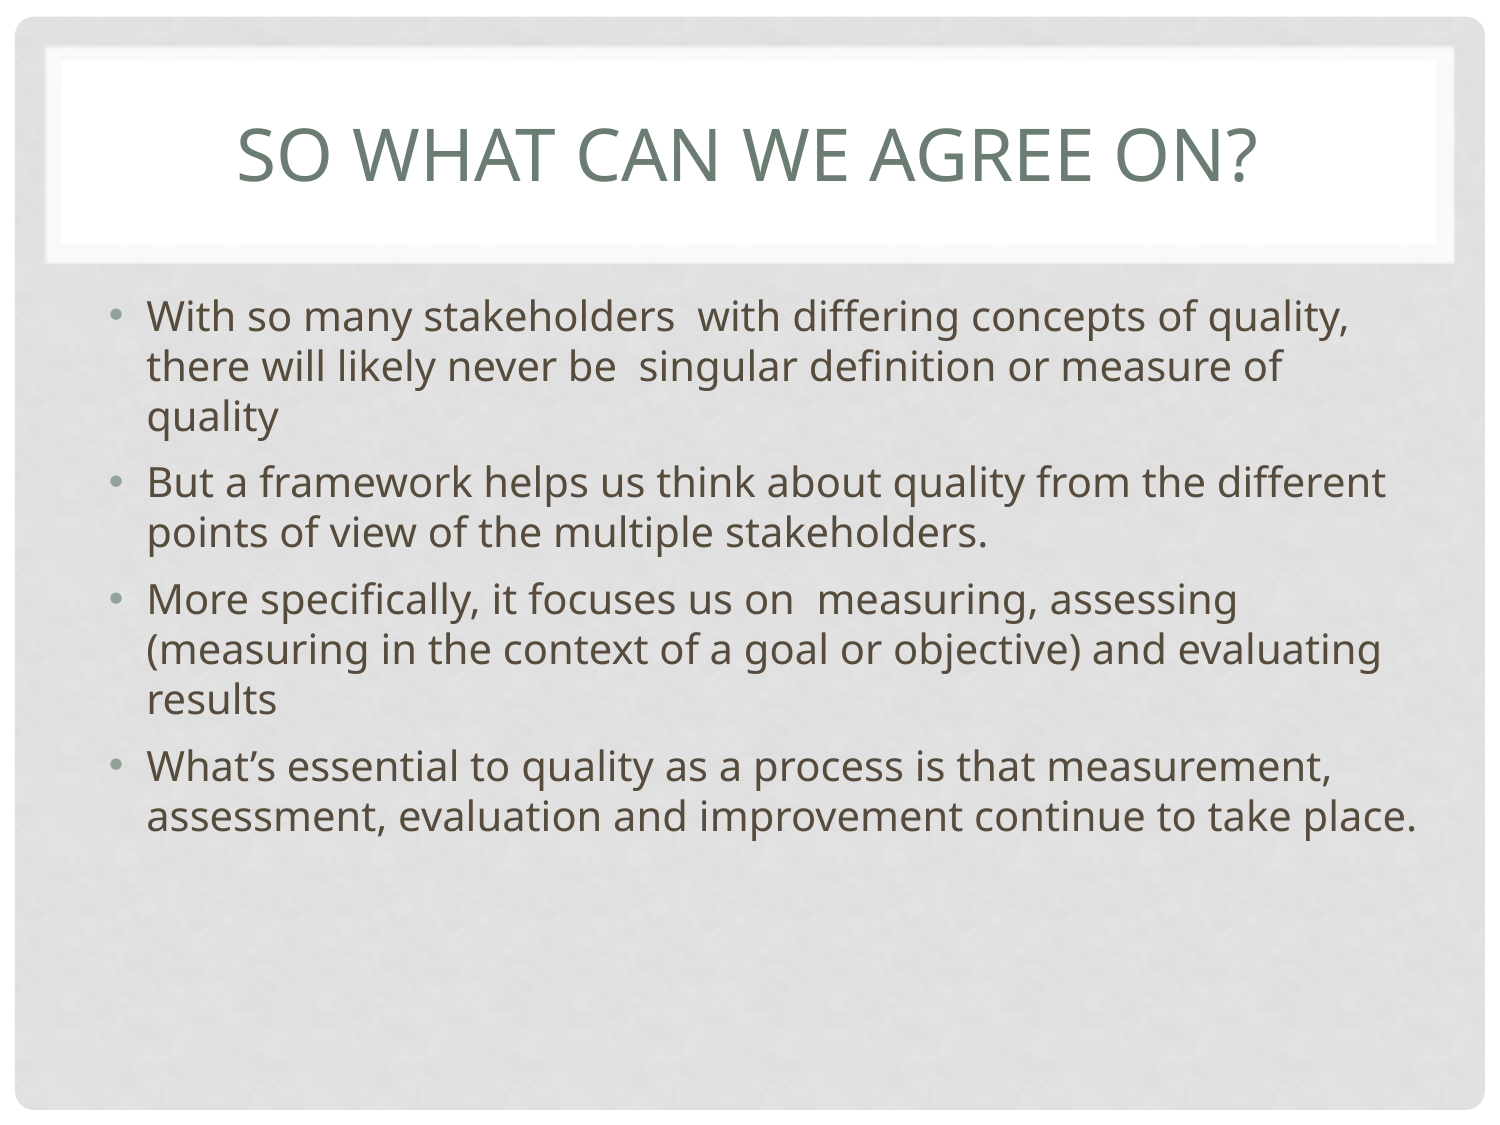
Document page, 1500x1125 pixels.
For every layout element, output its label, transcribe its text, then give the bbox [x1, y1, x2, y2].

text_box With so many stakeholders with differing concepts of quality, there will likely never be singular definition or measure of quality But a framework helps us think about quality from the different points of view of the multiple stakeholders. More specifically, it focuses us on measuring, assessing (measuring in the context of a goal or objective) and evaluating results What’s essential to quality as a process is that measurement, assessment, evaluation and improvement continue to take place. [74, 282, 1438, 1005]
title So What can we agree on? [69, 66, 1425, 238]
